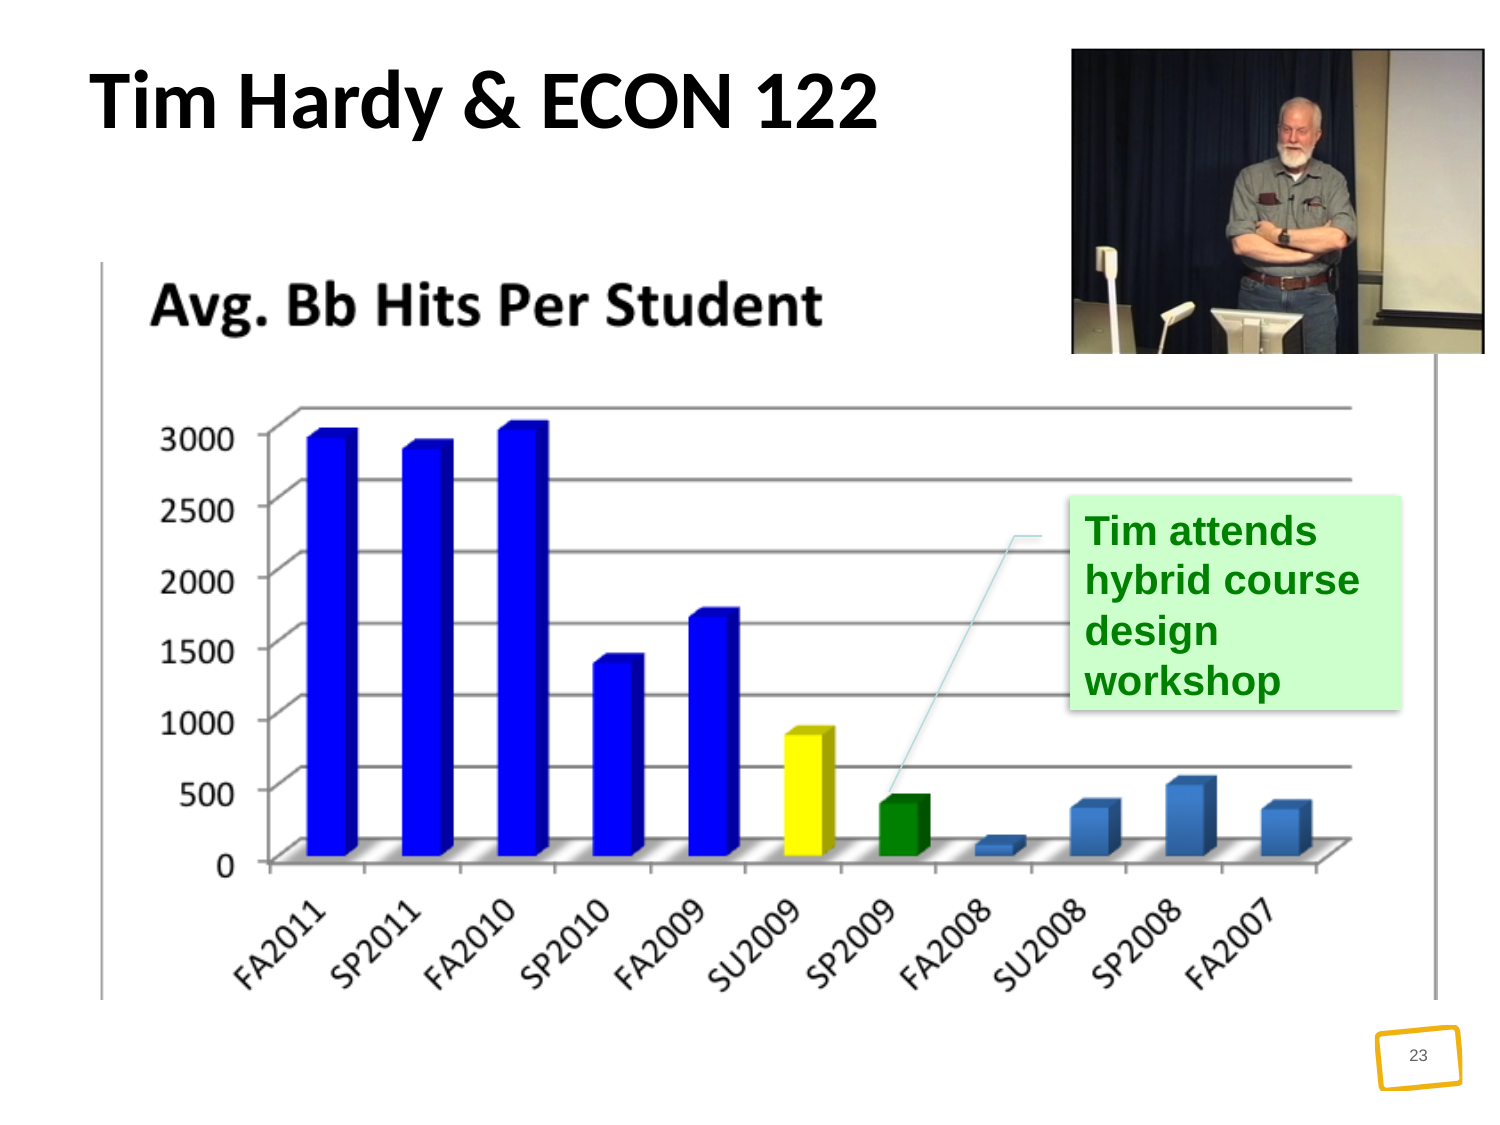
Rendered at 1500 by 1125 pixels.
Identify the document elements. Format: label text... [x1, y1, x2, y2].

picture [1069, 44, 1490, 354]
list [100, 262, 1439, 1001]
title Tim Hardy & ECON 122 [75, 37, 1425, 238]
